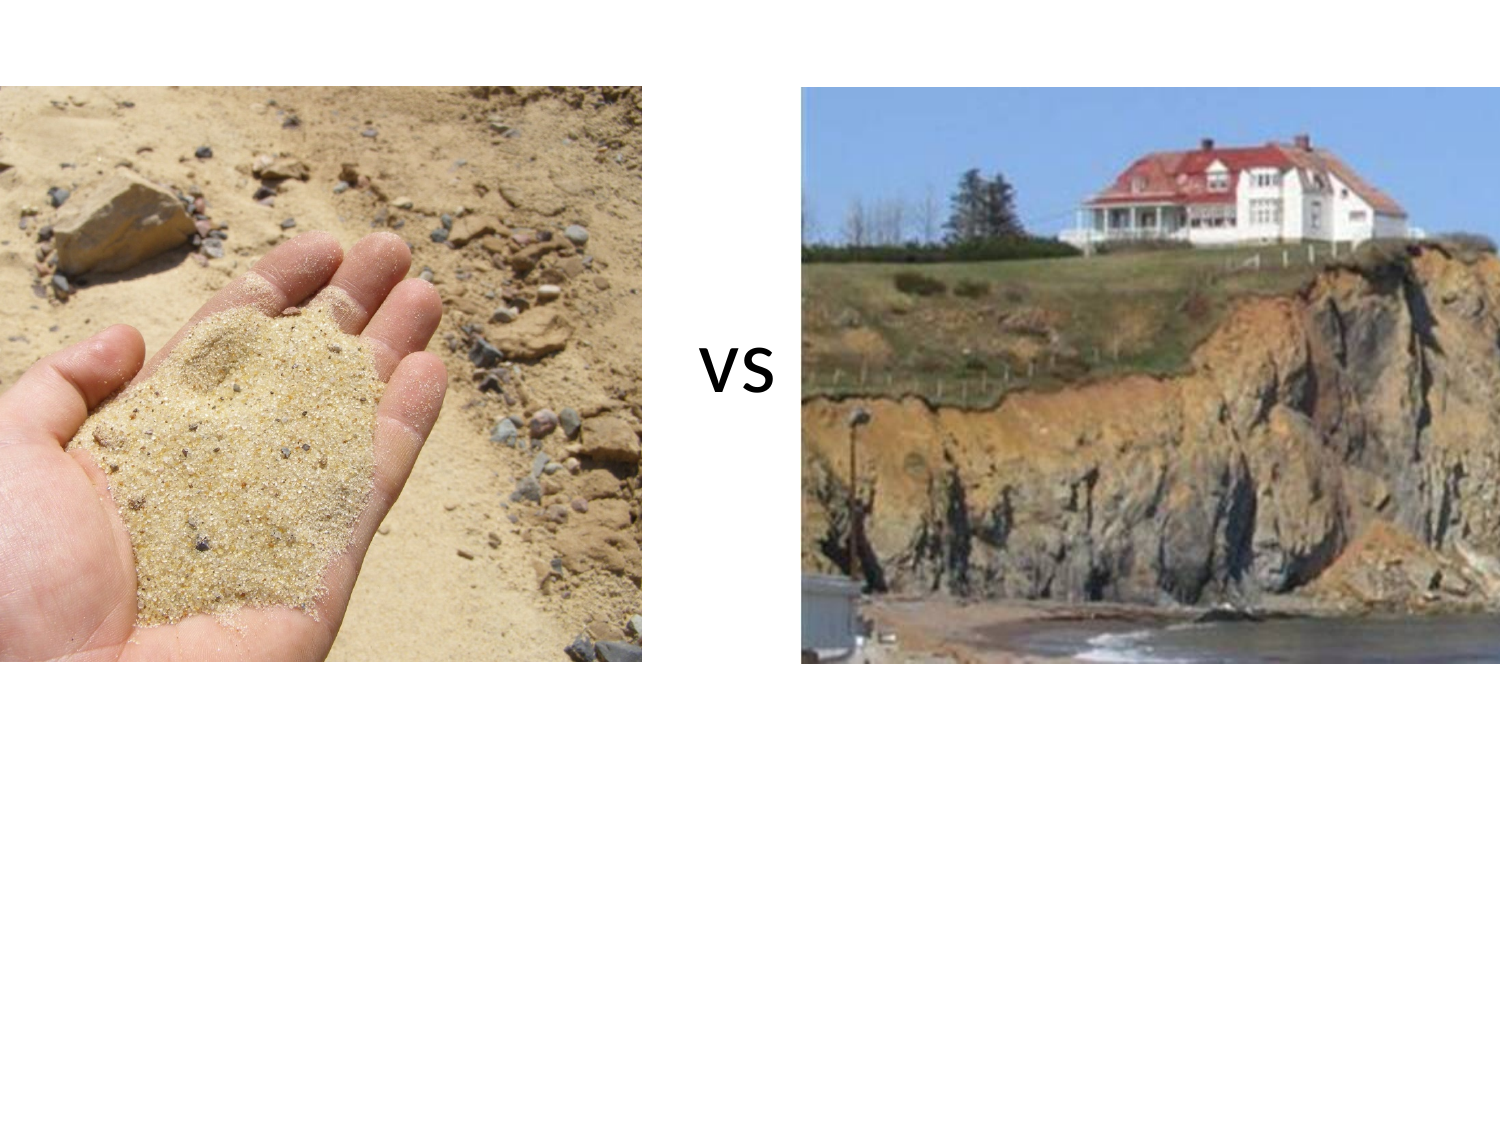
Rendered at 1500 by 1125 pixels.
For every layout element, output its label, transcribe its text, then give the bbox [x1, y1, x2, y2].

picture [799, 87, 1500, 664]
picture [0, 86, 642, 662]
title vs [646, 262, 794, 450]
